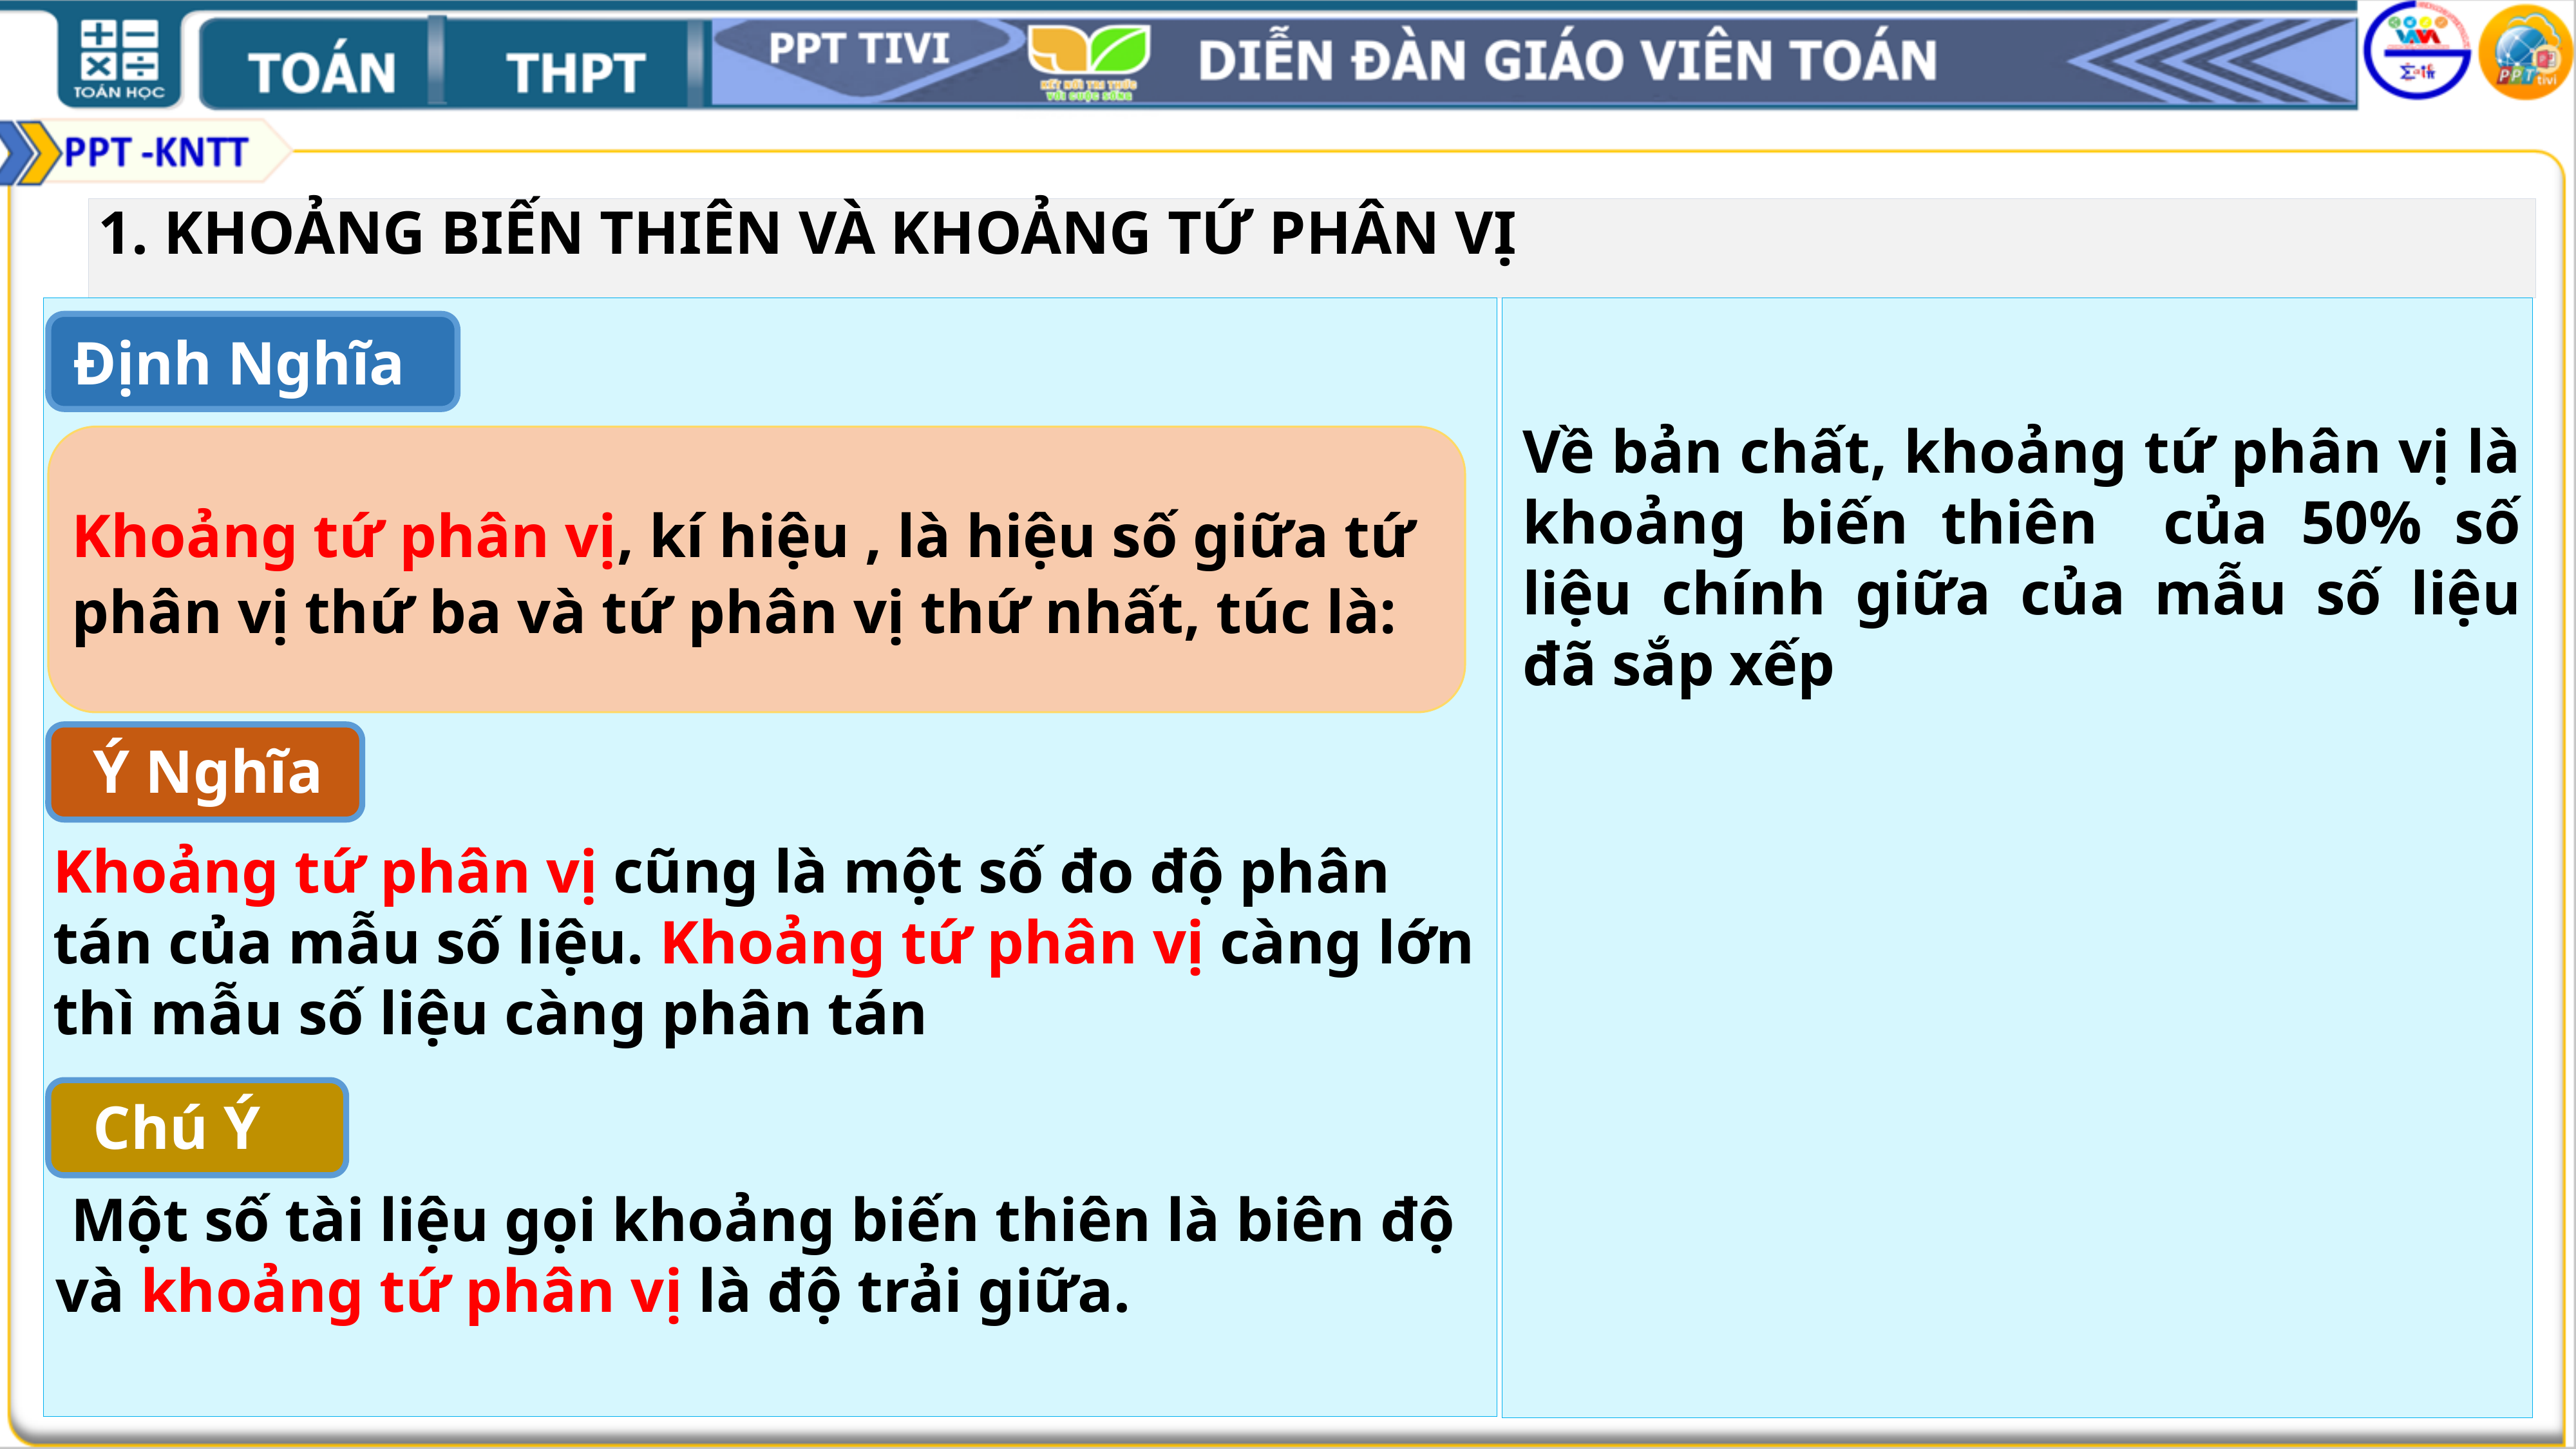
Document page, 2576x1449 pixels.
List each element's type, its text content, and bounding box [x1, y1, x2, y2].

text_box [48, 1080, 345, 1175]
text_box [48, 724, 361, 820]
text_box [43, 1052, 1497, 1417]
text_box [1502, 298, 2533, 1418]
text_box [48, 314, 455, 410]
text_box Khoảng tứ phân vị cũng là một số đo độ phân tán của mẫu số liệu. Khoảng tứ phân vị càng lớn thì mẫu số liệu càng phân tán [43, 829, 1497, 1052]
text_box Ý Nghĩa [84, 729, 493, 810]
text_box Định Nghĩa [63, 321, 473, 401]
text_box Về bản chất, khoảng tứ phân vị là khoảng biến thiên của 50% số liệu chính giữa của mẫu số liệu đã sắp xếp [1513, 409, 2532, 702]
text_box Chú Ý [84, 1085, 493, 1166]
picture [0, 0, 2576, 1449]
text_box [43, 298, 1497, 829]
text_box 1. KHOẢNG BIẾN THIÊN VÀ KHOẢNG TỨ PHÂN VỊ [88, 198, 2536, 298]
text_box Một số tài liệu gọi khoảng biến thiên là biên độ và khoảng tứ phân vị là độ trải giữa. [46, 1177, 1488, 1398]
